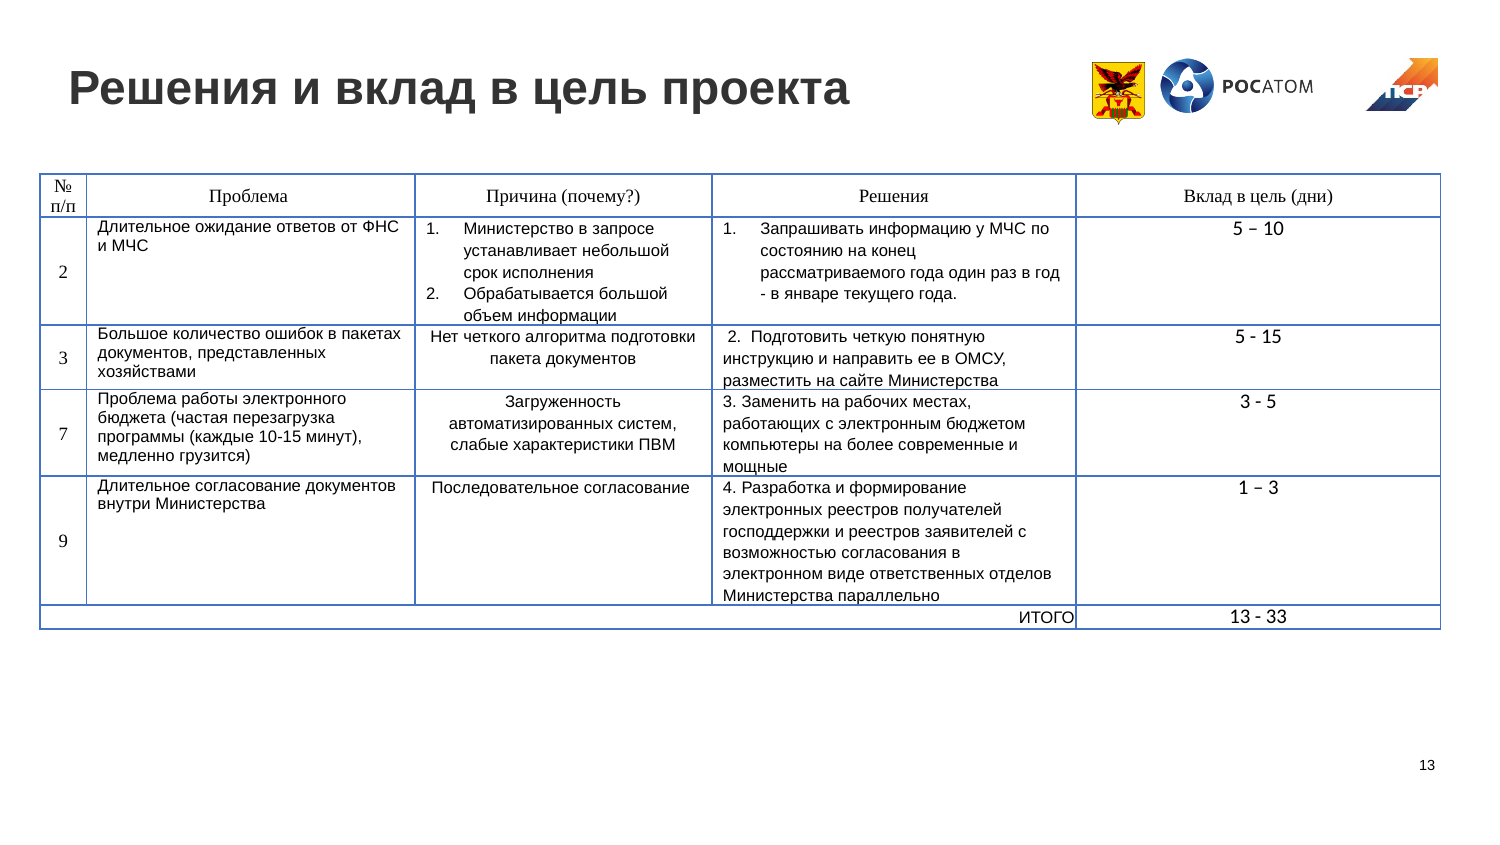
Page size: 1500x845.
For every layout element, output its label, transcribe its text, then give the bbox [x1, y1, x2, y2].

table_header Проблема [87, 175, 414, 216]
table_cell Нет четкого алгоритма подготовки пакета документов [416, 326, 711, 389]
table_header Решения [713, 175, 1075, 216]
table_cell 3 - 5 [1077, 390, 1440, 475]
table_header № п/п [41, 175, 86, 216]
table_cell Большое количество ошибок в пакетах документов, представленных хозяйствами [87, 326, 414, 389]
title Решения и вклад в цель проекта [68, 62, 1092, 117]
table_cell Проблема работы электронного бюджета (частая перезагрузка программы (каждые 10-15 минут), медленно грузится) [87, 390, 414, 475]
table_cell 2 [41, 218, 86, 324]
table_cell Длительное согласование документов внутри Министерства [87, 477, 414, 604]
table_cell Загруженность автоматизированных систем, слабые характеристики ПВМ [416, 390, 711, 475]
table_cell Министерство в запросе устанавливает небольшой срок исполнения Обрабатывается большой объем информации [416, 218, 711, 324]
table_cell Запрашивать информацию у МЧС по состоянию на конец рассматриваемого года один раз в год - в январе текущего года. [713, 218, 1075, 324]
table_cell 13 - 33 [1077, 606, 1440, 628]
table_cell 7 [41, 390, 86, 475]
picture [1365, 58, 1438, 113]
table_cell 2. Подготовить четкую понятную инструкцию и направить ее в ОМСУ, разместить на сайте Министерства [713, 326, 1075, 389]
table_cell 4. Разработка и формирование электронных реестров получателей господдержки и реестров заявителей с возможностью согласования в электронном виде ответственных отделов Министерства параллельно [713, 477, 1075, 604]
table_cell Длительное ожидание ответов от ФНС и МЧС [87, 218, 414, 324]
picture [1092, 62, 1145, 125]
table_cell 5 – 10 [1077, 218, 1440, 324]
table_header Вклад в цель (дни) [1077, 175, 1440, 216]
table_cell 9 [41, 477, 86, 604]
table_cell 5 - 15 [1077, 326, 1440, 389]
table_cell 3 [41, 326, 86, 389]
table_cell 1 – 3 [1077, 477, 1440, 604]
picture [1160, 58, 1313, 113]
table_cell Последовательное согласование [416, 477, 711, 604]
table_header Причина (почему?) [416, 175, 711, 216]
table_cell 3. Заменить на рабочих местах, работающих с электронным бюджетом компьютеры на более современные и мощные [713, 390, 1075, 475]
table_cell ИТОГО [41, 606, 1075, 628]
